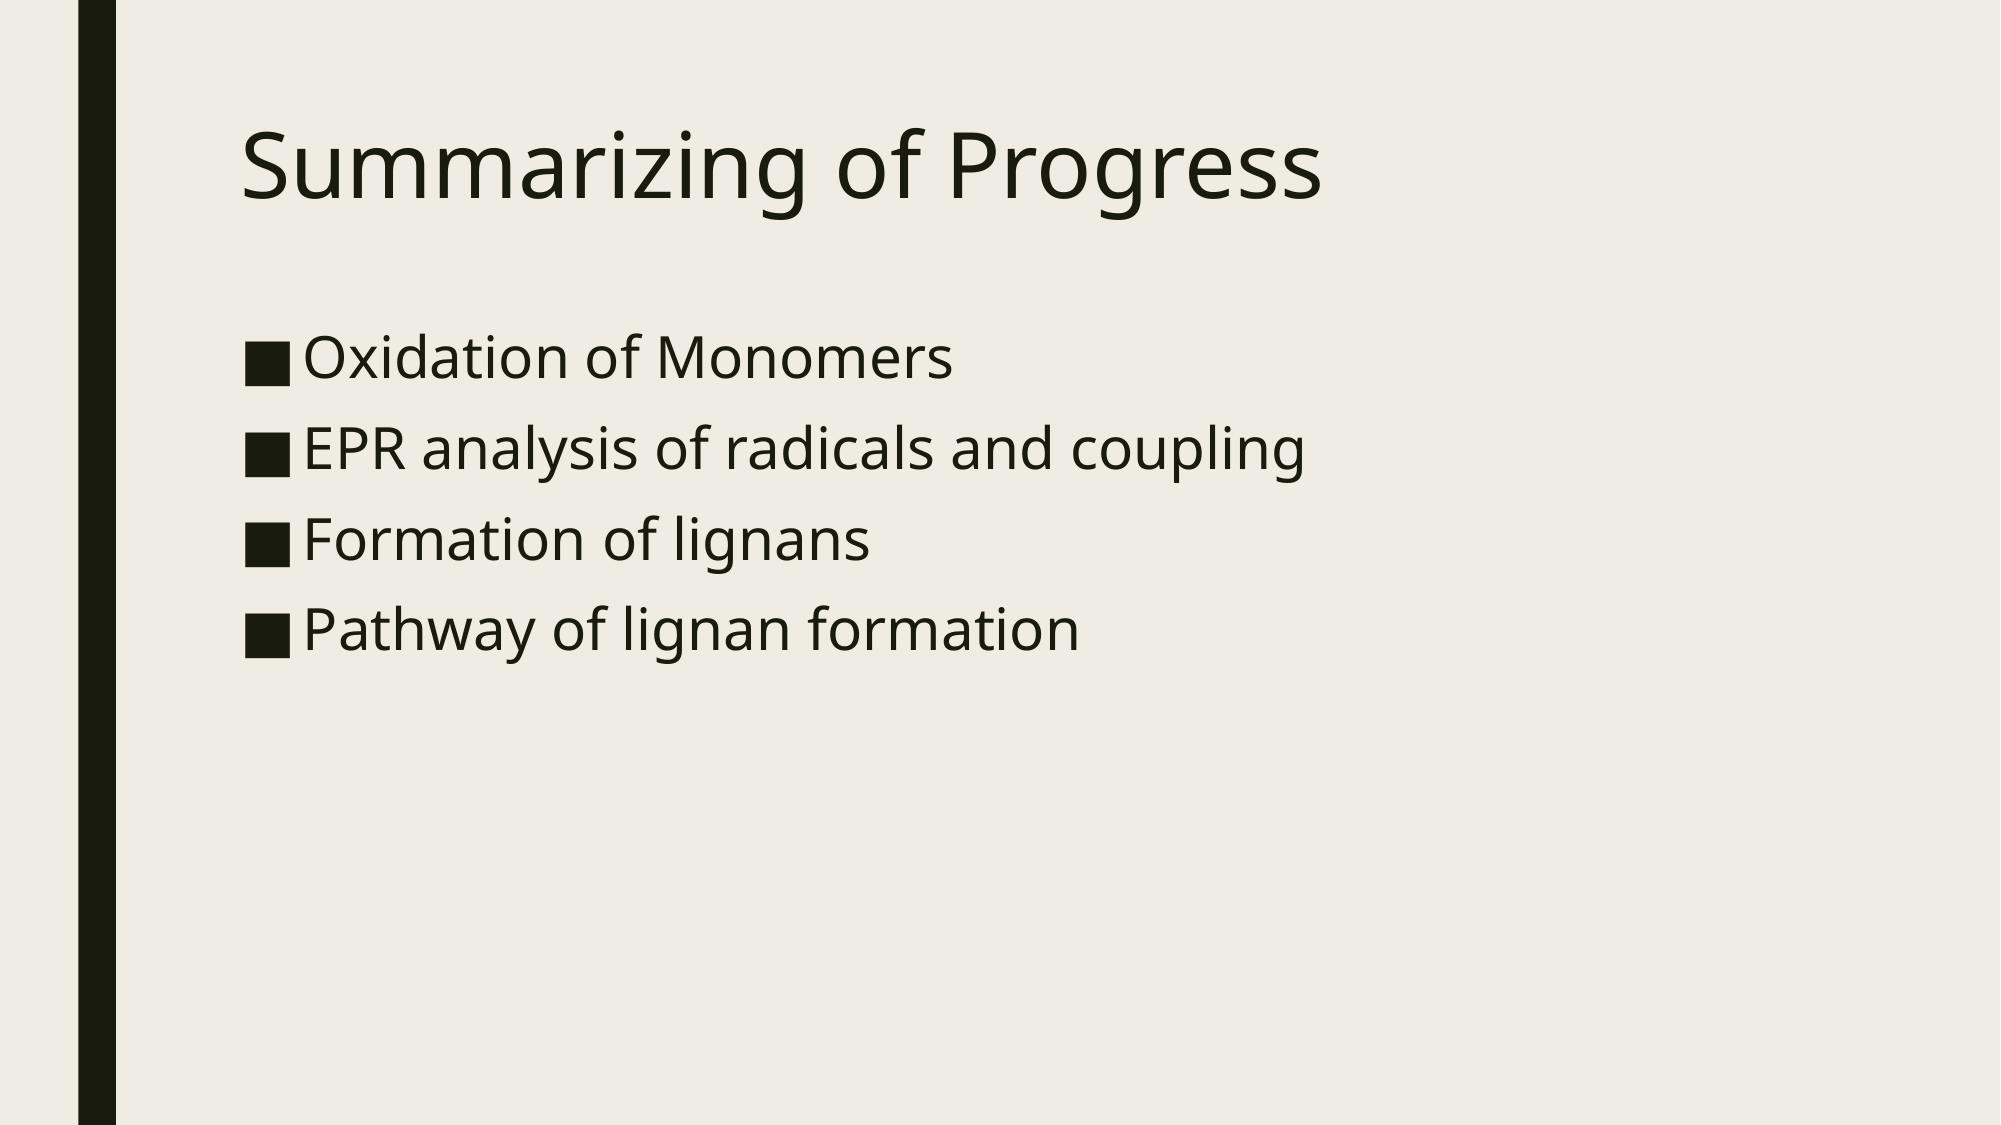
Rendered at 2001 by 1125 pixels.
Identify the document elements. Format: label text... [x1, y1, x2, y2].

list Oxidation of Monomers EPR analysis of radicals and coupling Formation of lignans Pathway of lignan formation [225, 318, 1800, 907]
title Summarizing of Progress [225, 112, 1800, 318]
